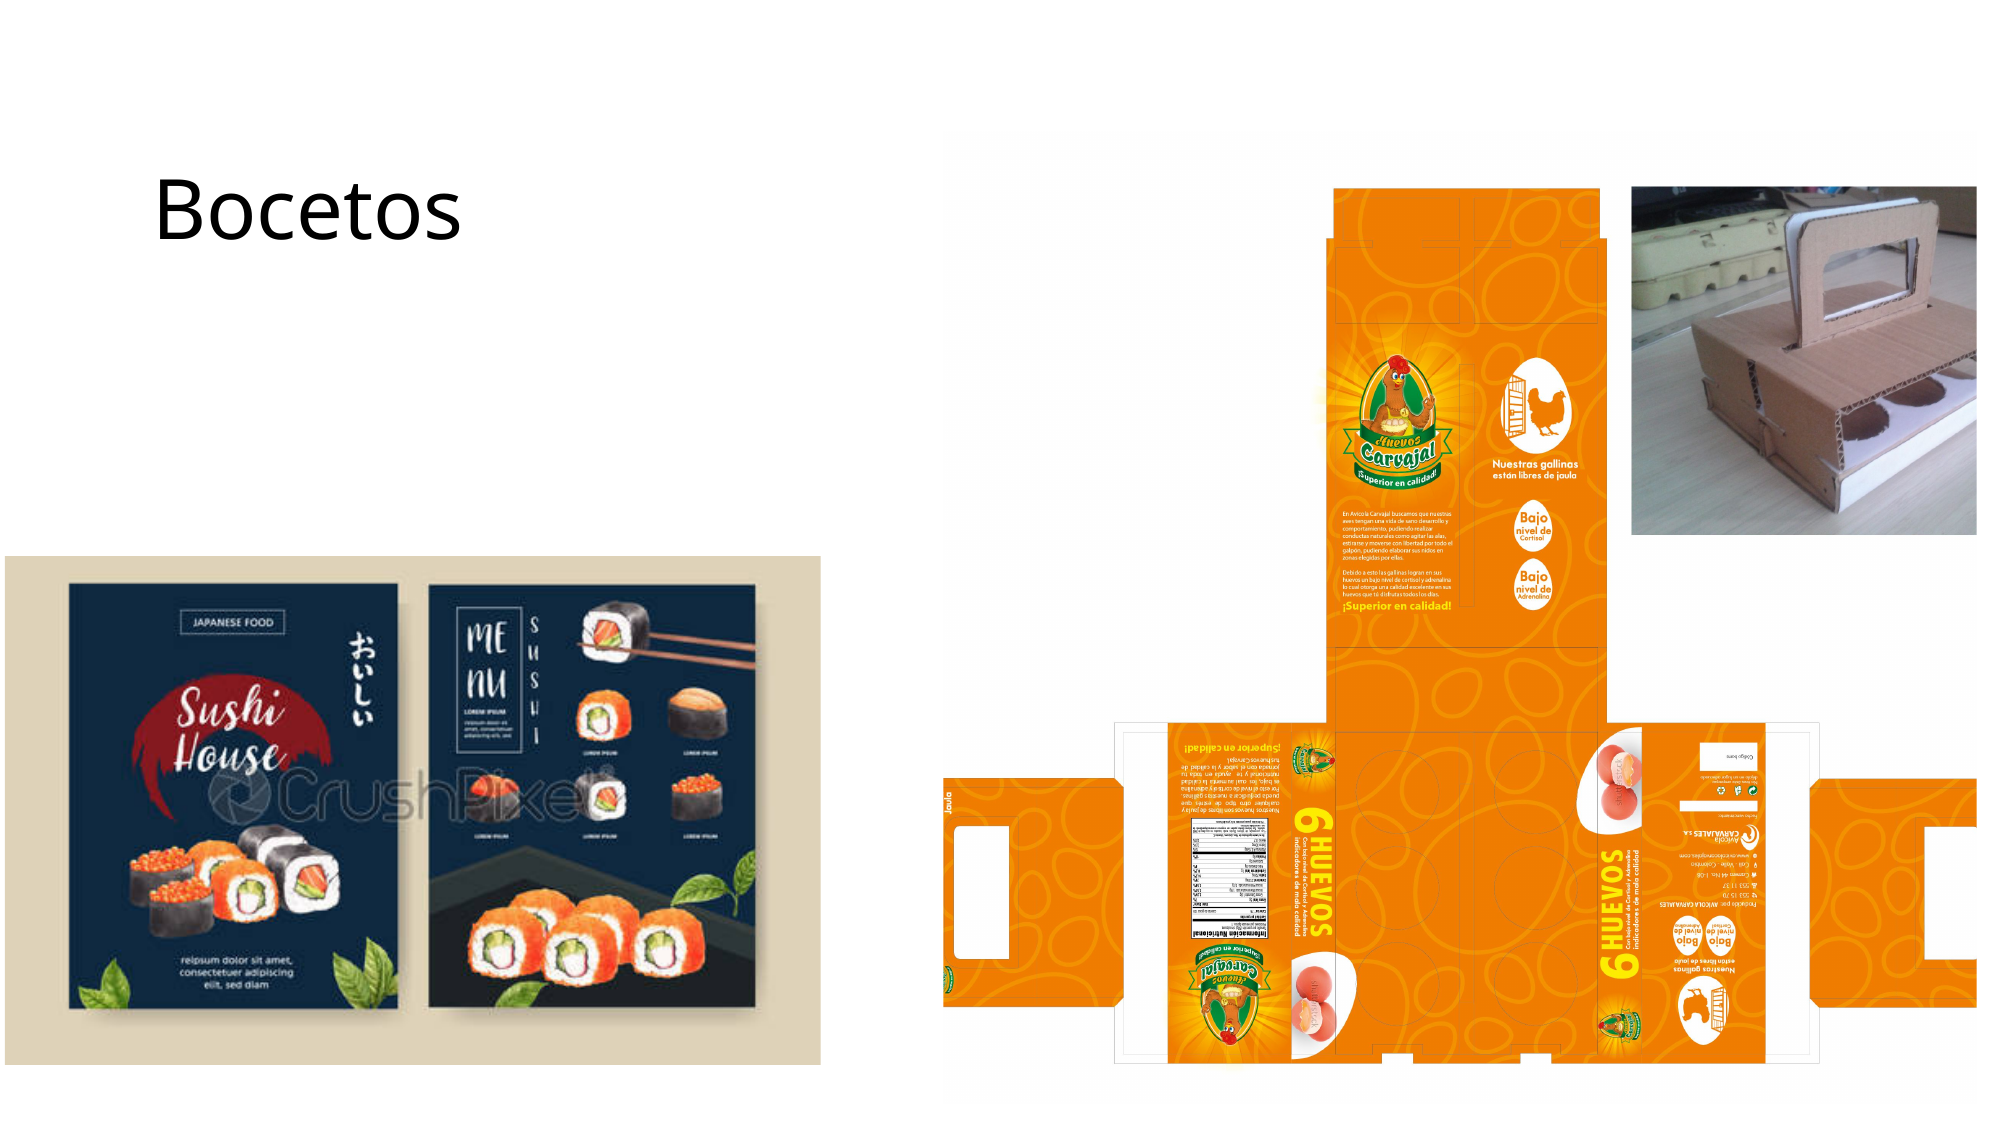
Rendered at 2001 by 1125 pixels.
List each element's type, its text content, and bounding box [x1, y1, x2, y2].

picture [4, 556, 821, 1065]
title Bocetos [137, 60, 821, 365]
picture [943, 131, 1977, 1104]
